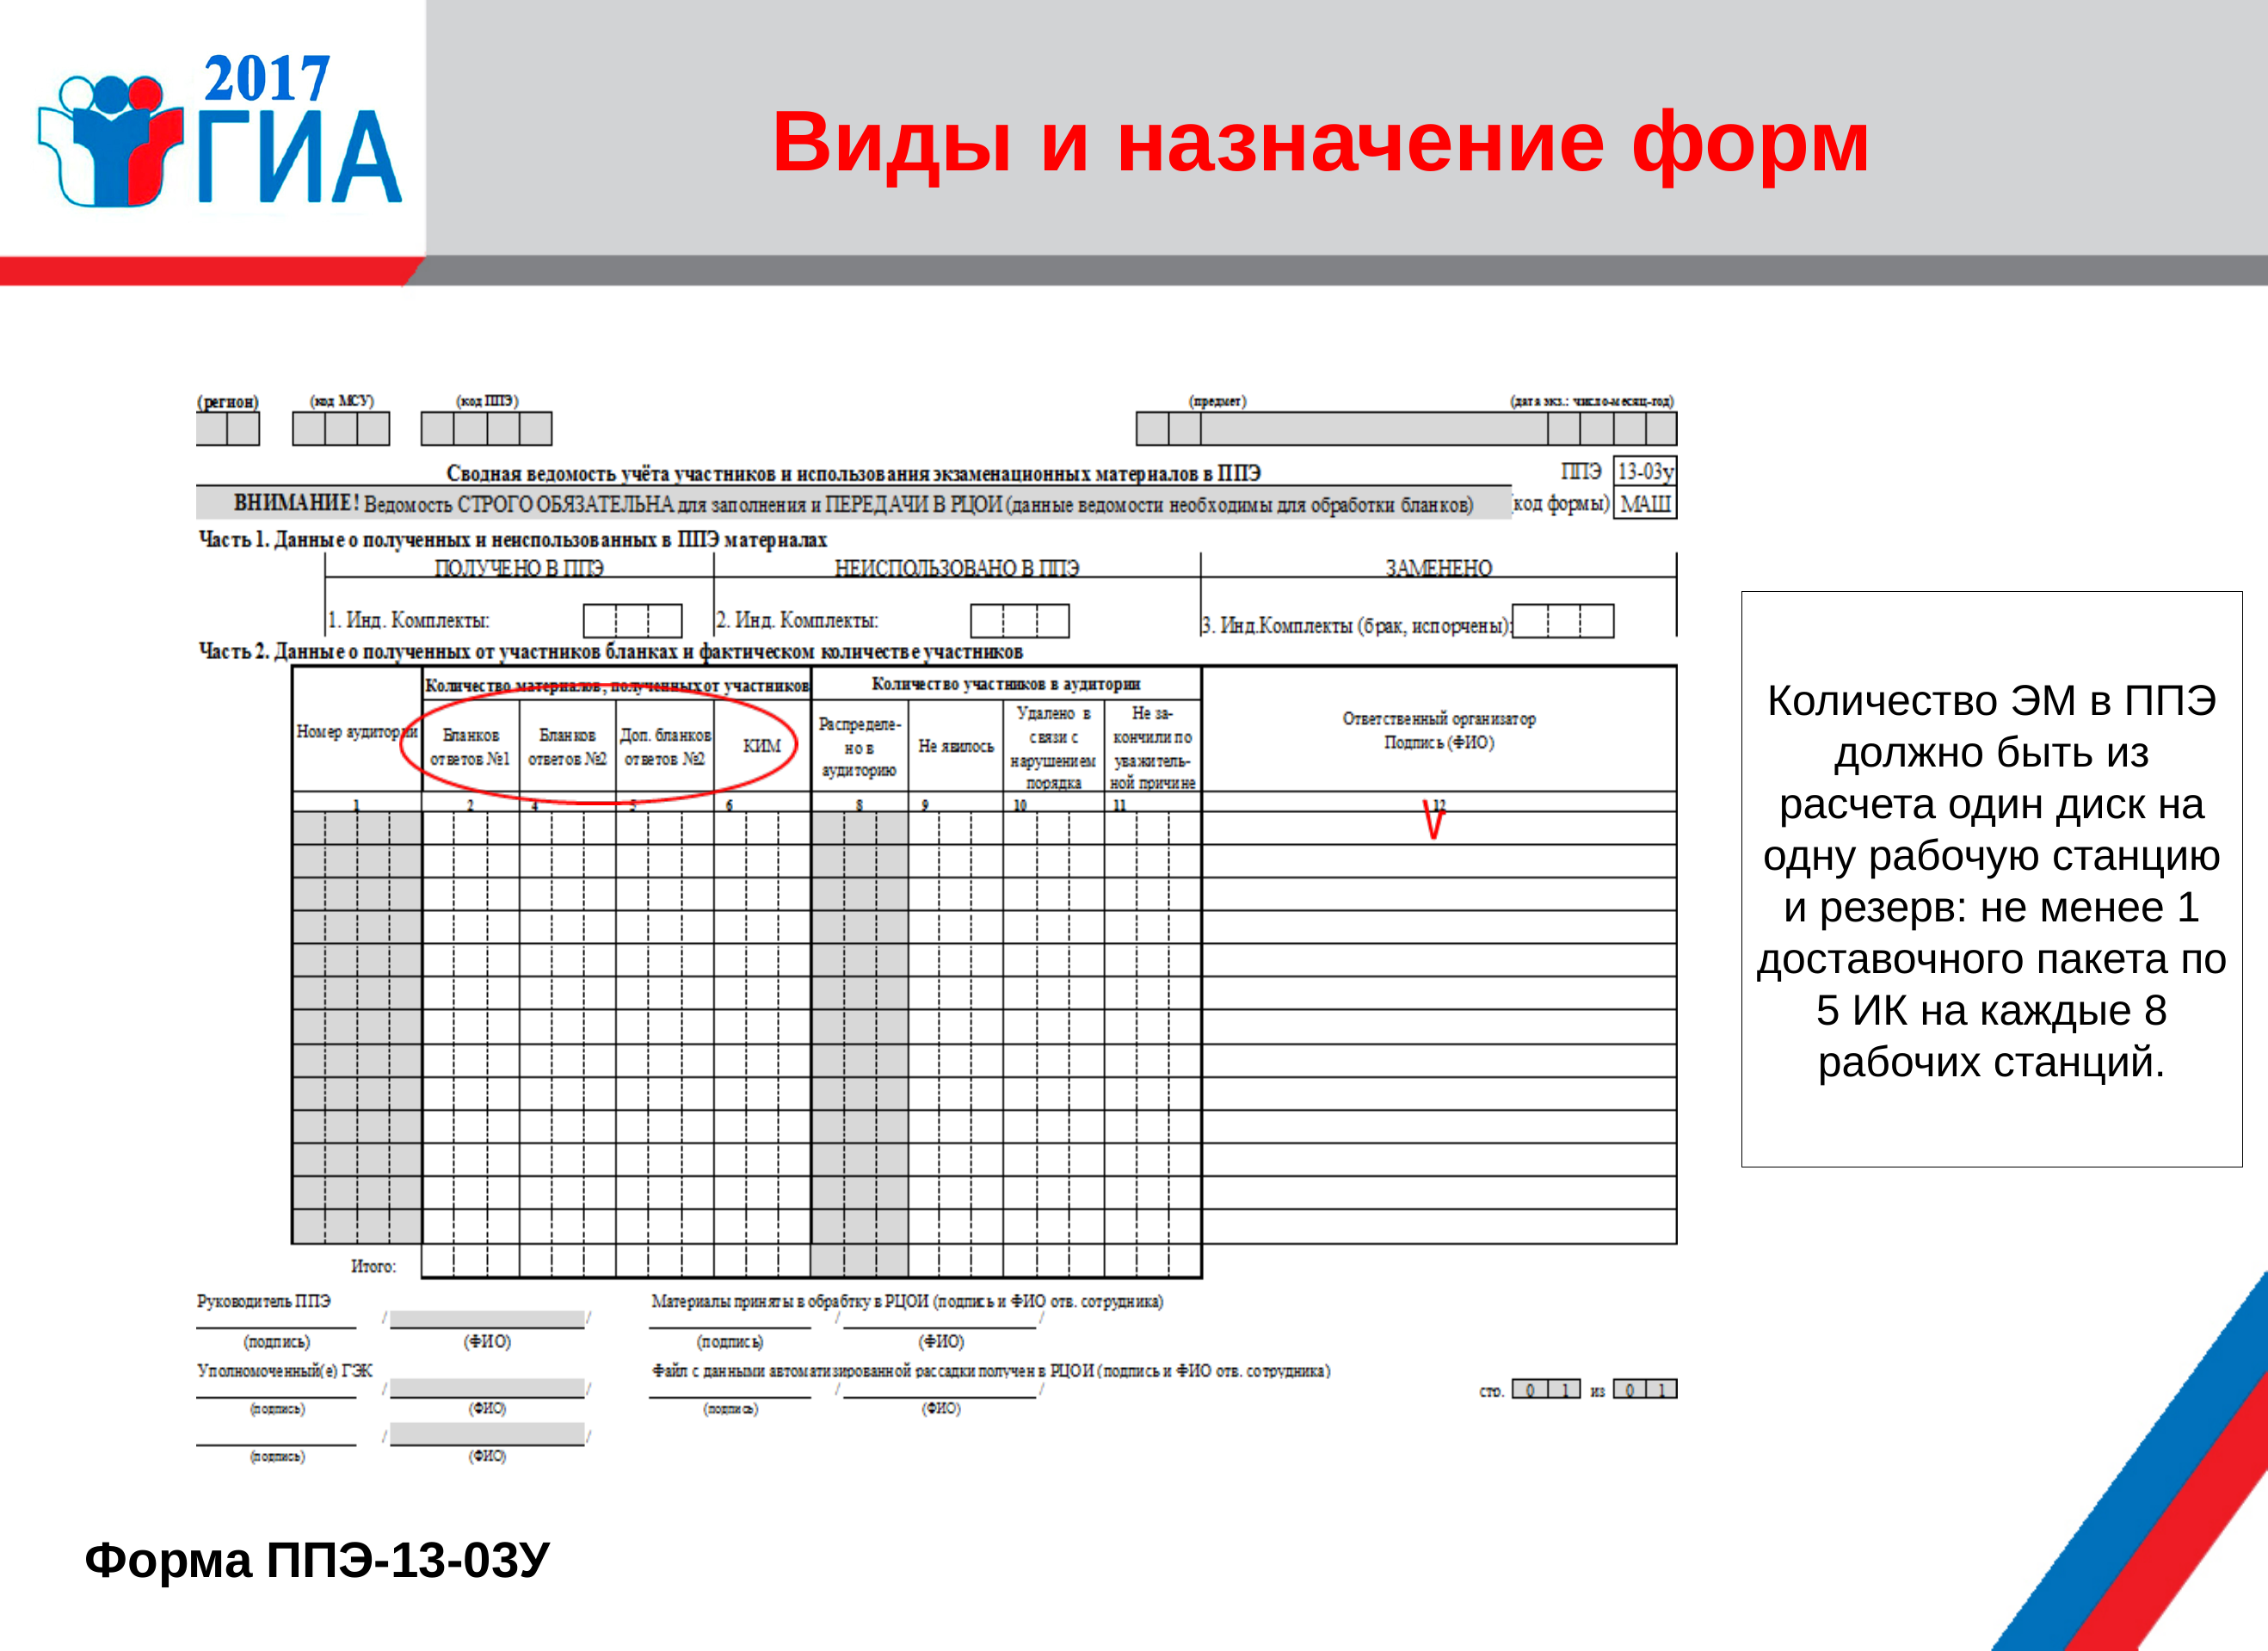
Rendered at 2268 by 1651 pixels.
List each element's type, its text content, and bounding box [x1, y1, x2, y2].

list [196, 360, 1679, 1480]
text_box Форма ППЭ-13-03У [72, 1521, 564, 1594]
title Виды и назначение форм [456, 29, 2189, 243]
picture [0, 0, 2268, 1651]
text_box Количество ЭМ в ППЭ должно быть из расчета один диск на одну рабочую станцию и резерв: не менее 1 доставочного пакета по 5 ИК на каждые 8 рабочих станций. [1740, 589, 2244, 1169]
